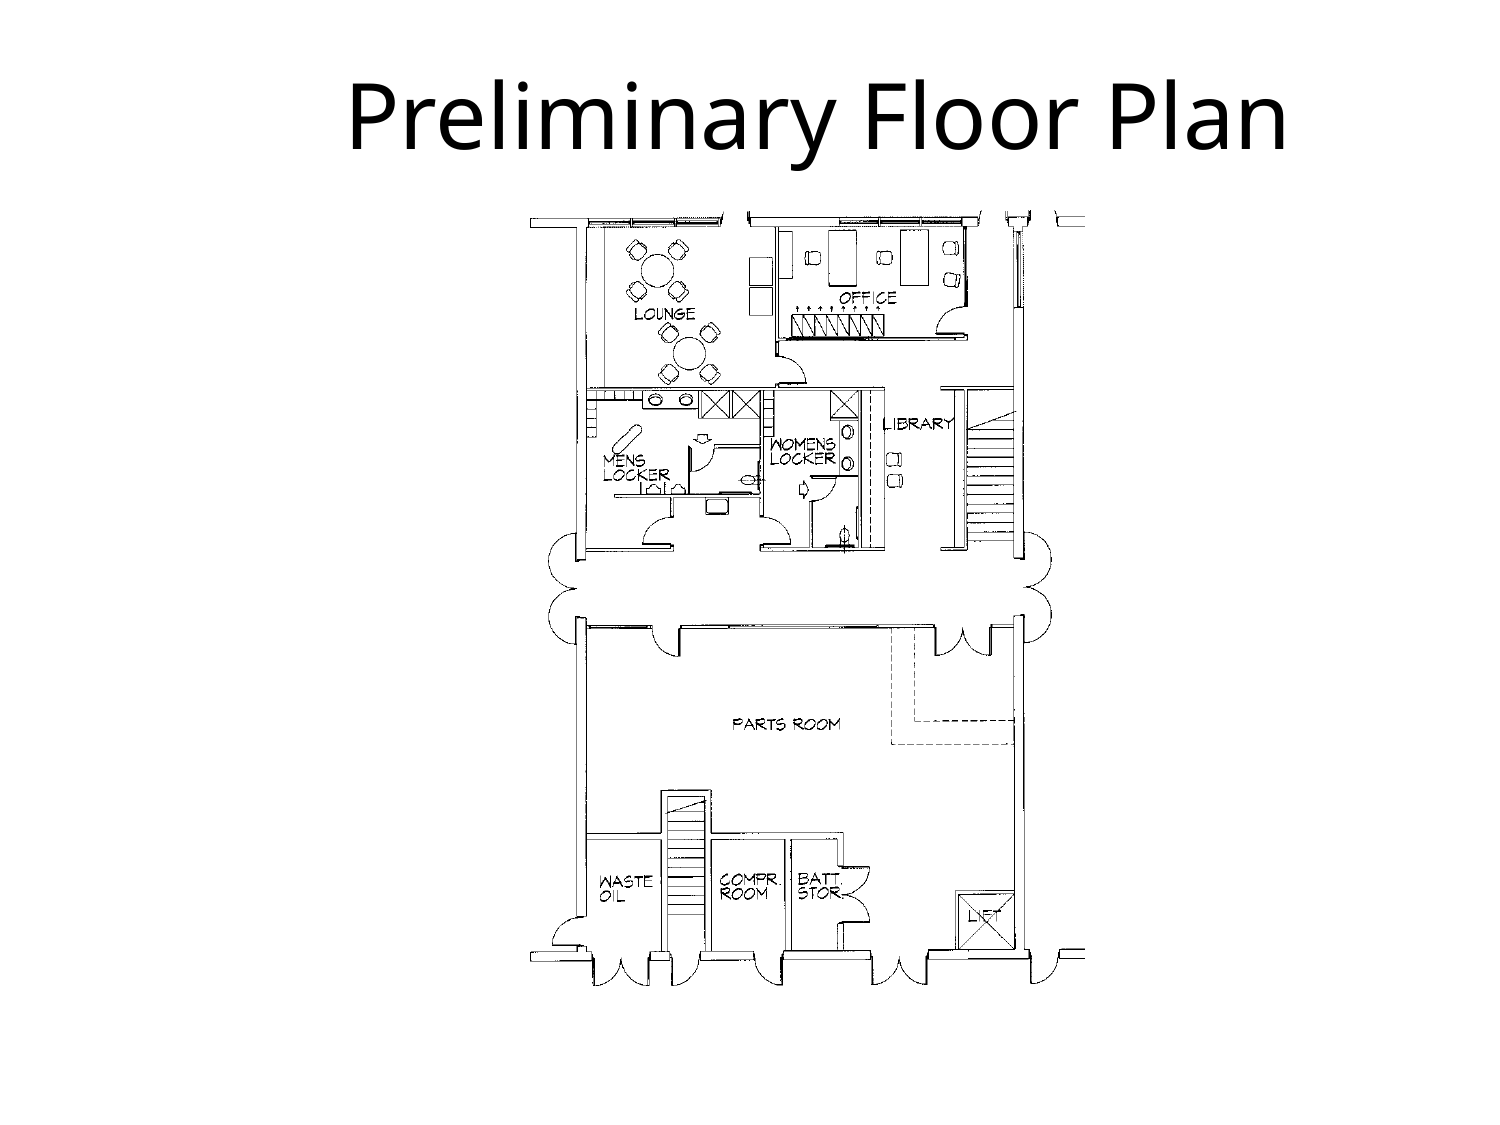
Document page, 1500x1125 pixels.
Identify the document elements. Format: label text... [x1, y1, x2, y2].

picture [524, 199, 1085, 1051]
title Preliminary Floor Plan [225, 50, 1413, 175]
